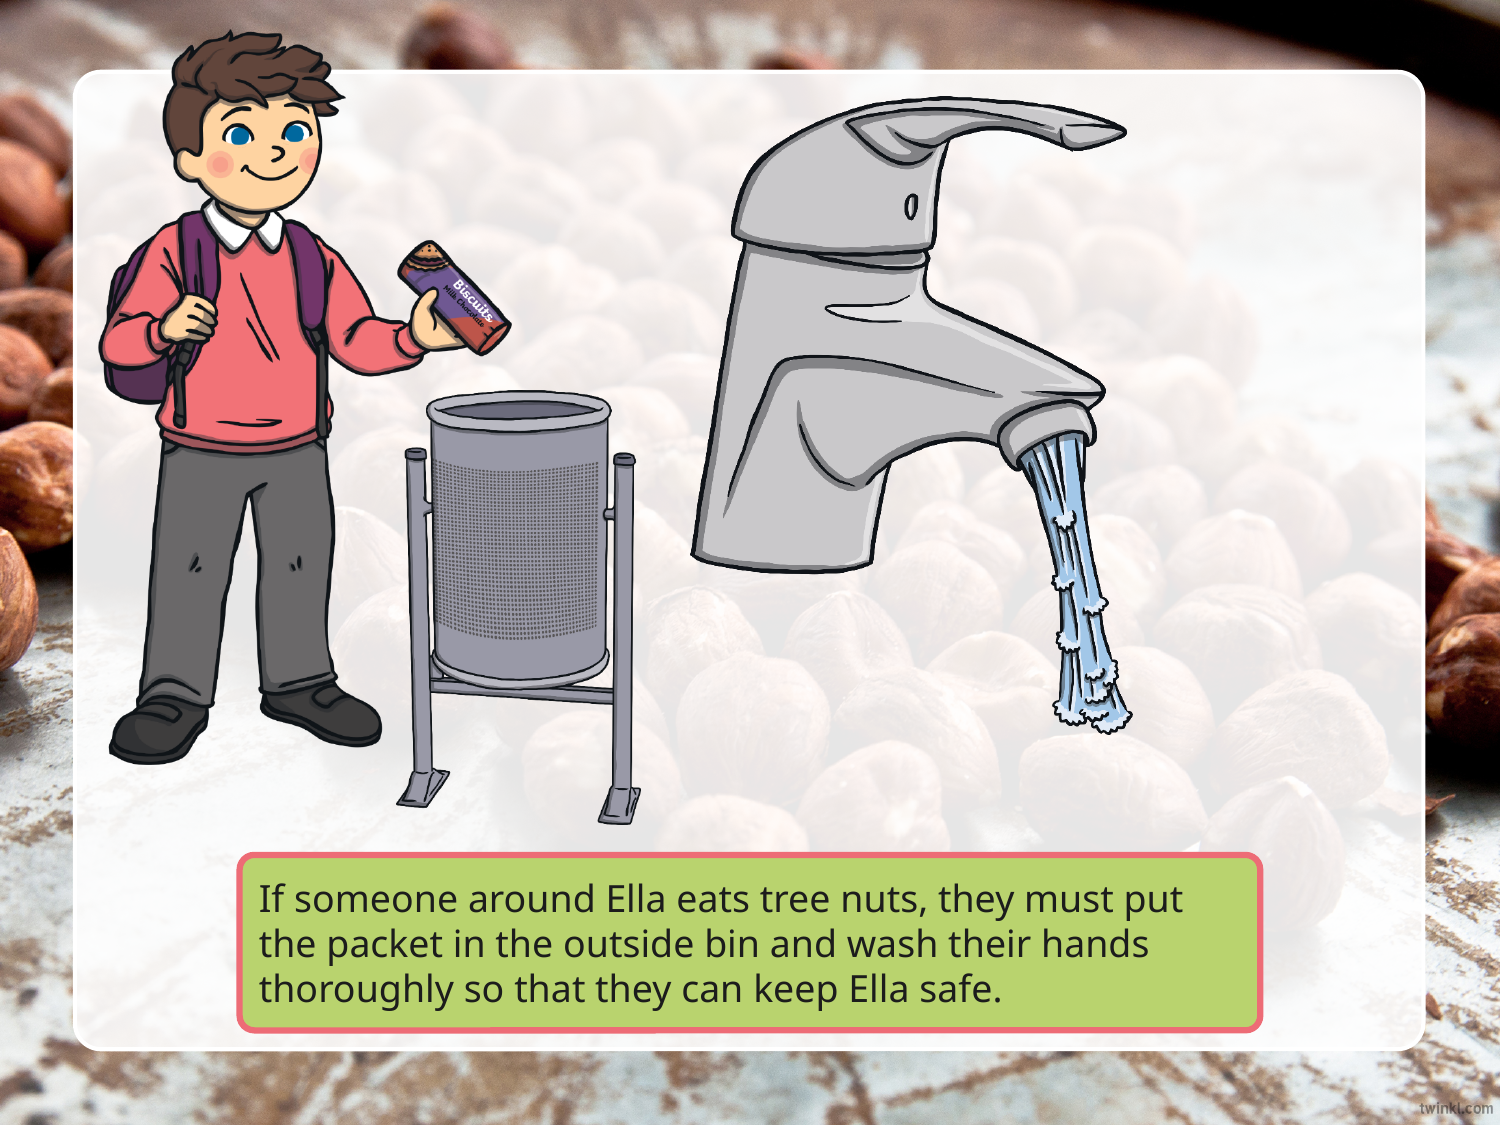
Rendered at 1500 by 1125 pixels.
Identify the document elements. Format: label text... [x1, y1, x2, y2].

text_box If someone around Ella eats tree nuts, they must put the packet in the outside bin and wash their hands thoroughly so that they can keep Ella safe. [238, 853, 1262, 1032]
picture [0, 0, 1500, 1125]
